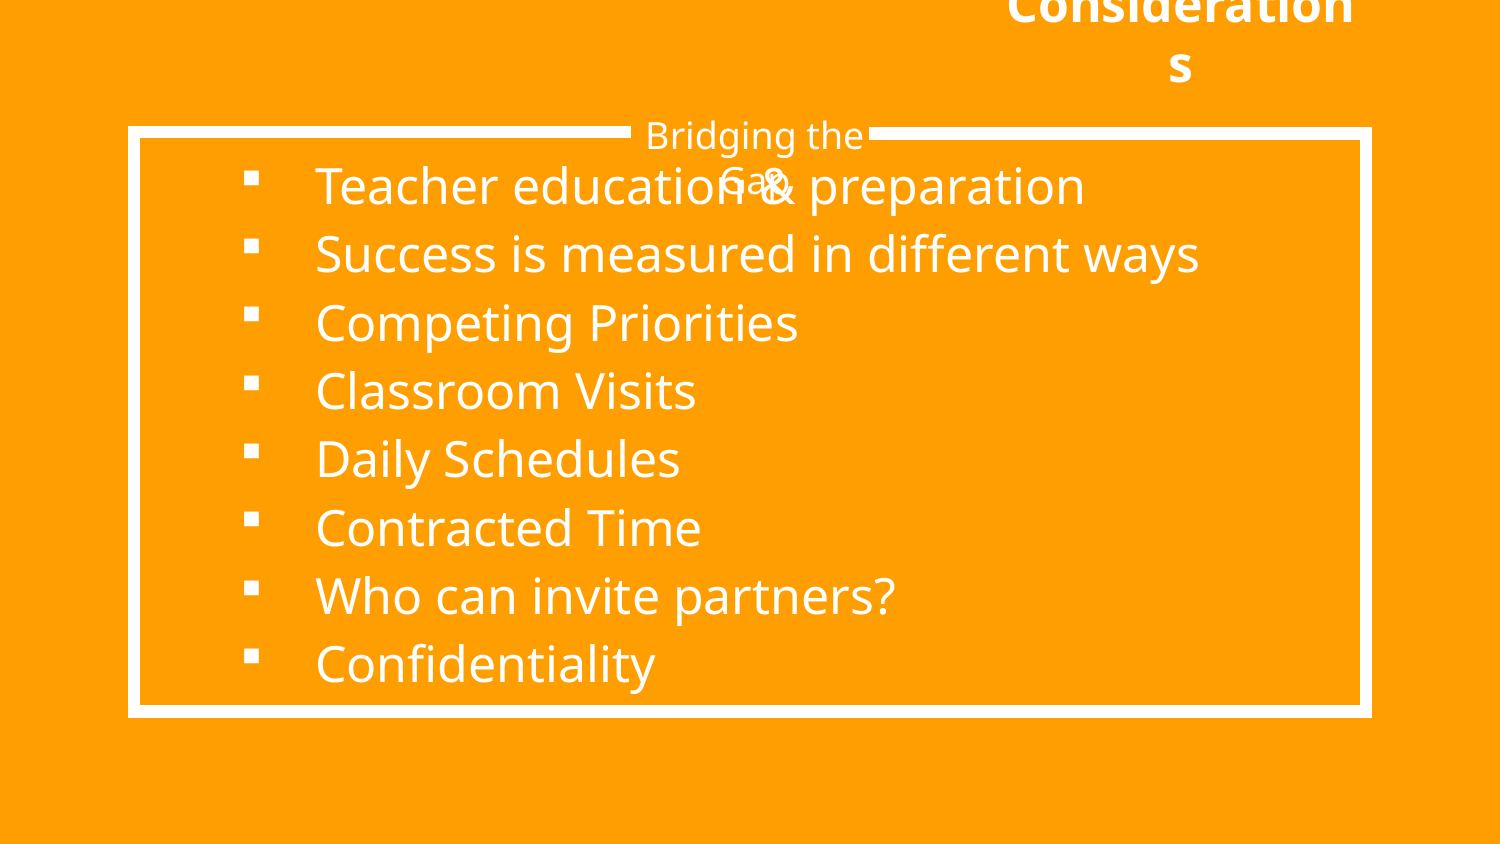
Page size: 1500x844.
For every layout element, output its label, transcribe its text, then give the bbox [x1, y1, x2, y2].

text_box Bridging the Gap [612, 96, 898, 179]
title Some Considerations [987, 34, 1375, 108]
subtitle Teacher education & preparation Success is measured in different ways Competing Priorities Classroom Visits Daily Schedules Contracted Time Who can invite partners? Confidentiality [225, 139, 1362, 744]
